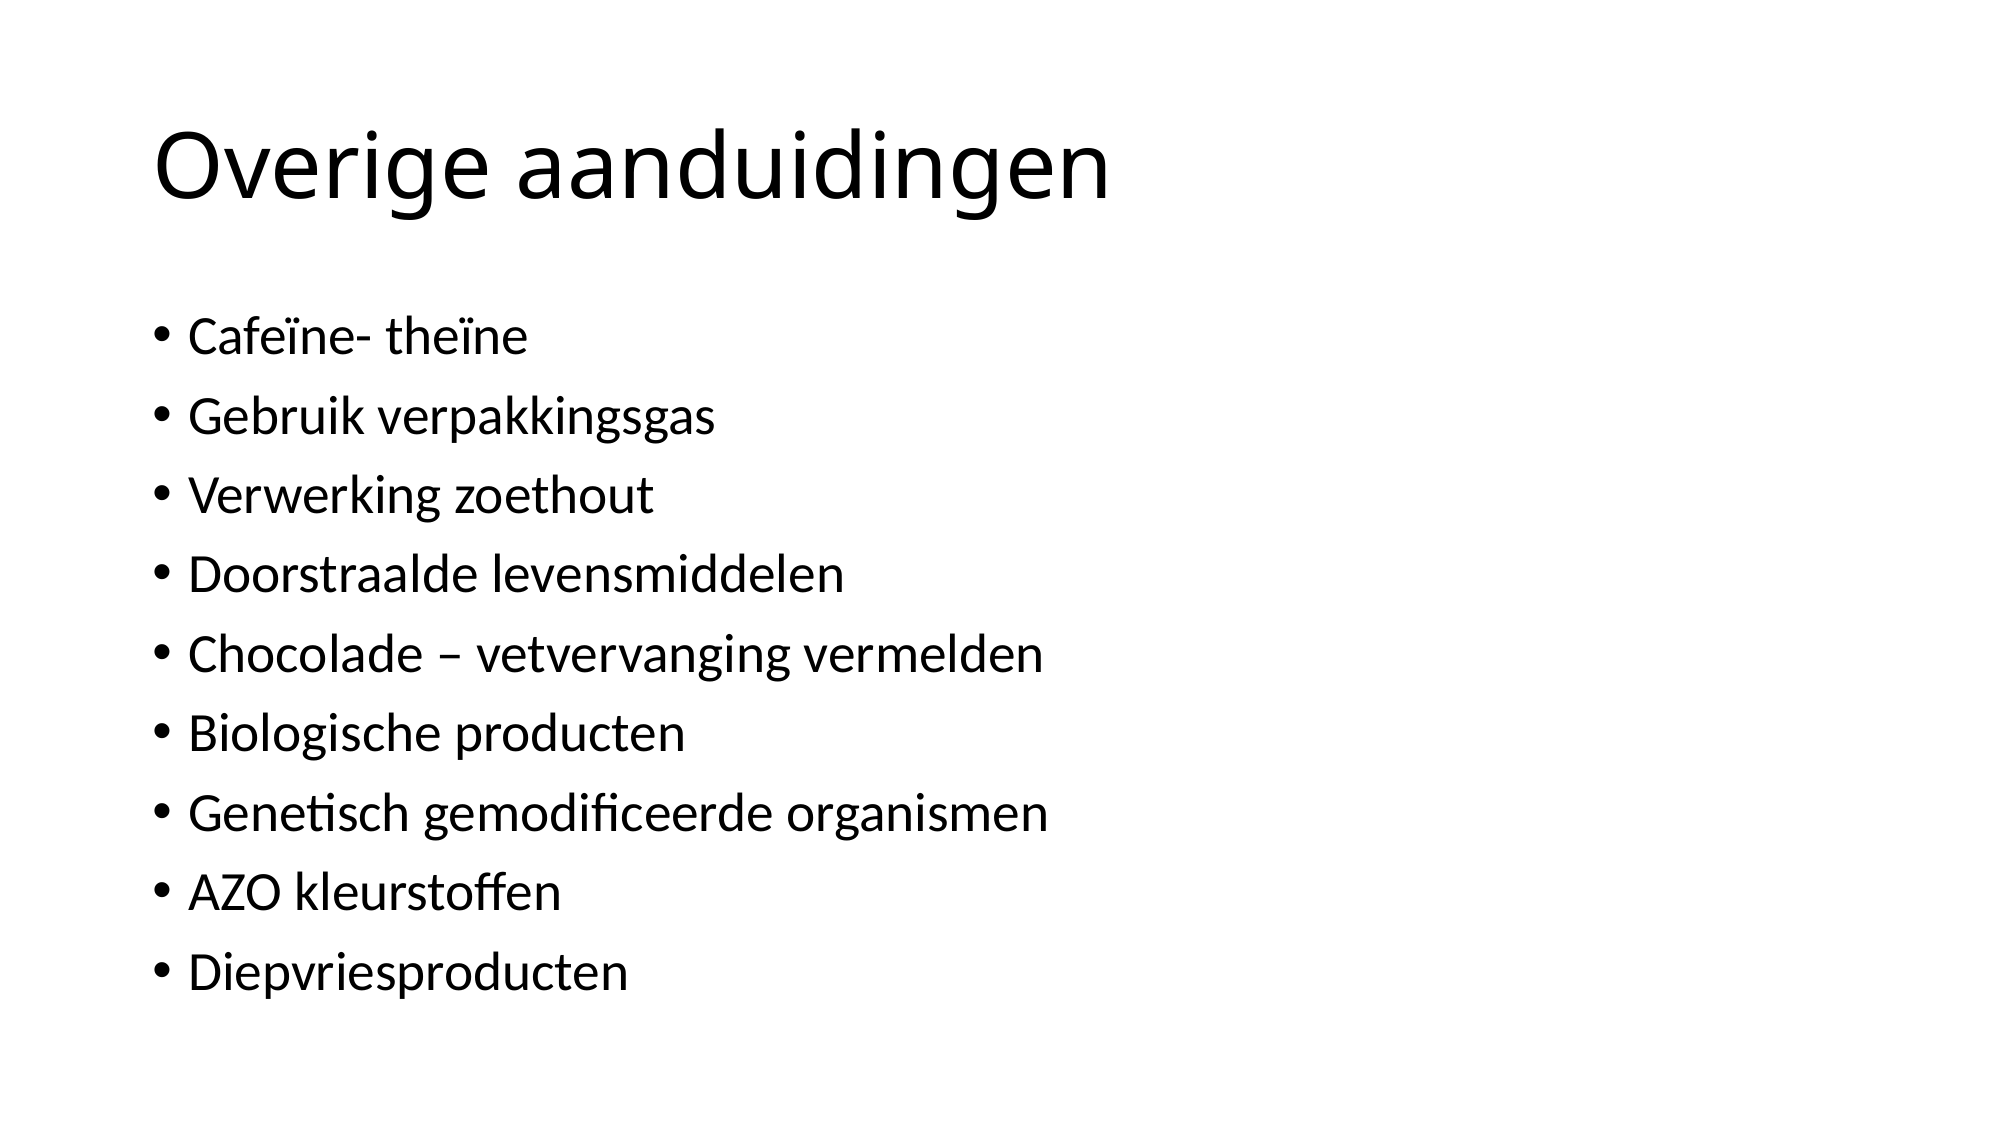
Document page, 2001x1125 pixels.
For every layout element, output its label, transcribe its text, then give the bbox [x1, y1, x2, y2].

title Overige aanduidingen [137, 59, 1863, 278]
list Cafeïne- theïne Gebruik verpakkingsgas Verwerking zoethout Doorstraalde levensmiddelen Chocolade – vetvervanging vermelden Biologische producten Genetisch gemodificeerde organismen AZO kleurstoffen Diepvriesproducten [137, 299, 1863, 1014]
